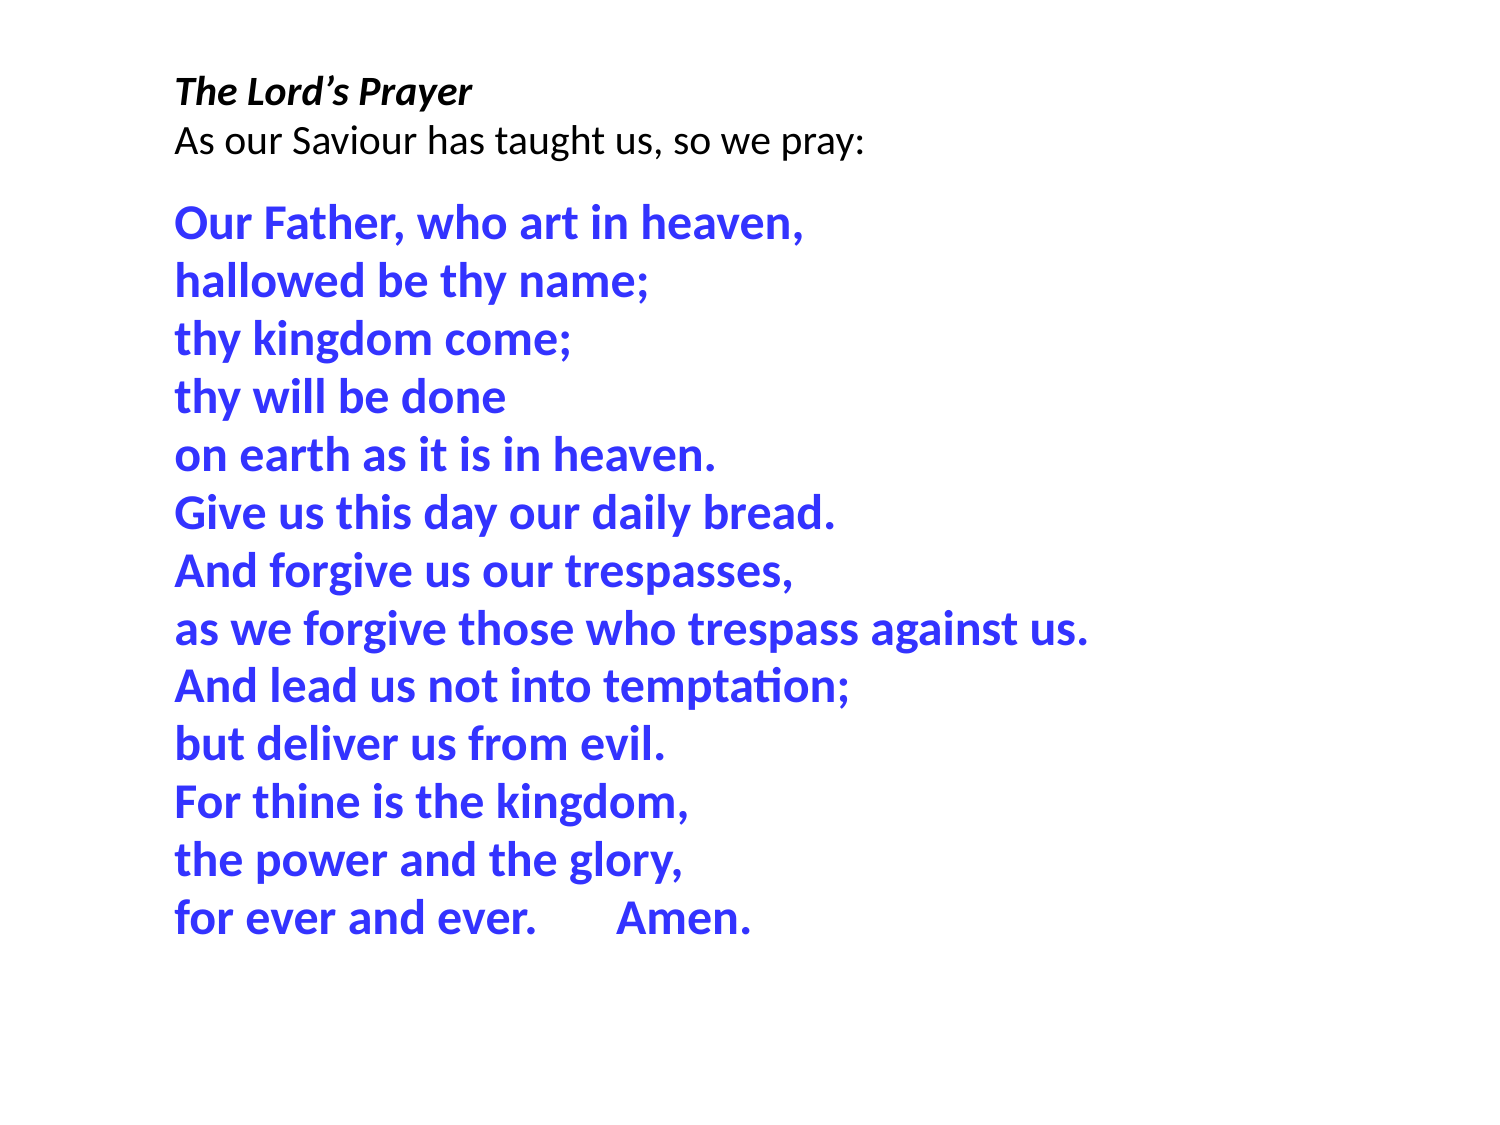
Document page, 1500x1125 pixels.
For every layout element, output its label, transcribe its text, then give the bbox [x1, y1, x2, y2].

list The Lord’s Prayer As our Saviour has taught us, so we pray: Our Father, who art in heaven, hallowed be thy name; thy kingdom come; thy will be done on earth as it is in heaven. Give us this day our daily bread. And forgive us our trespasses, as we forgive those who trespass against us. And lead us not into temptation; but deliver us from evil. For thine is the kingdom, the power and the glory, for ever and ever. Amen. [159, 66, 1425, 1005]
